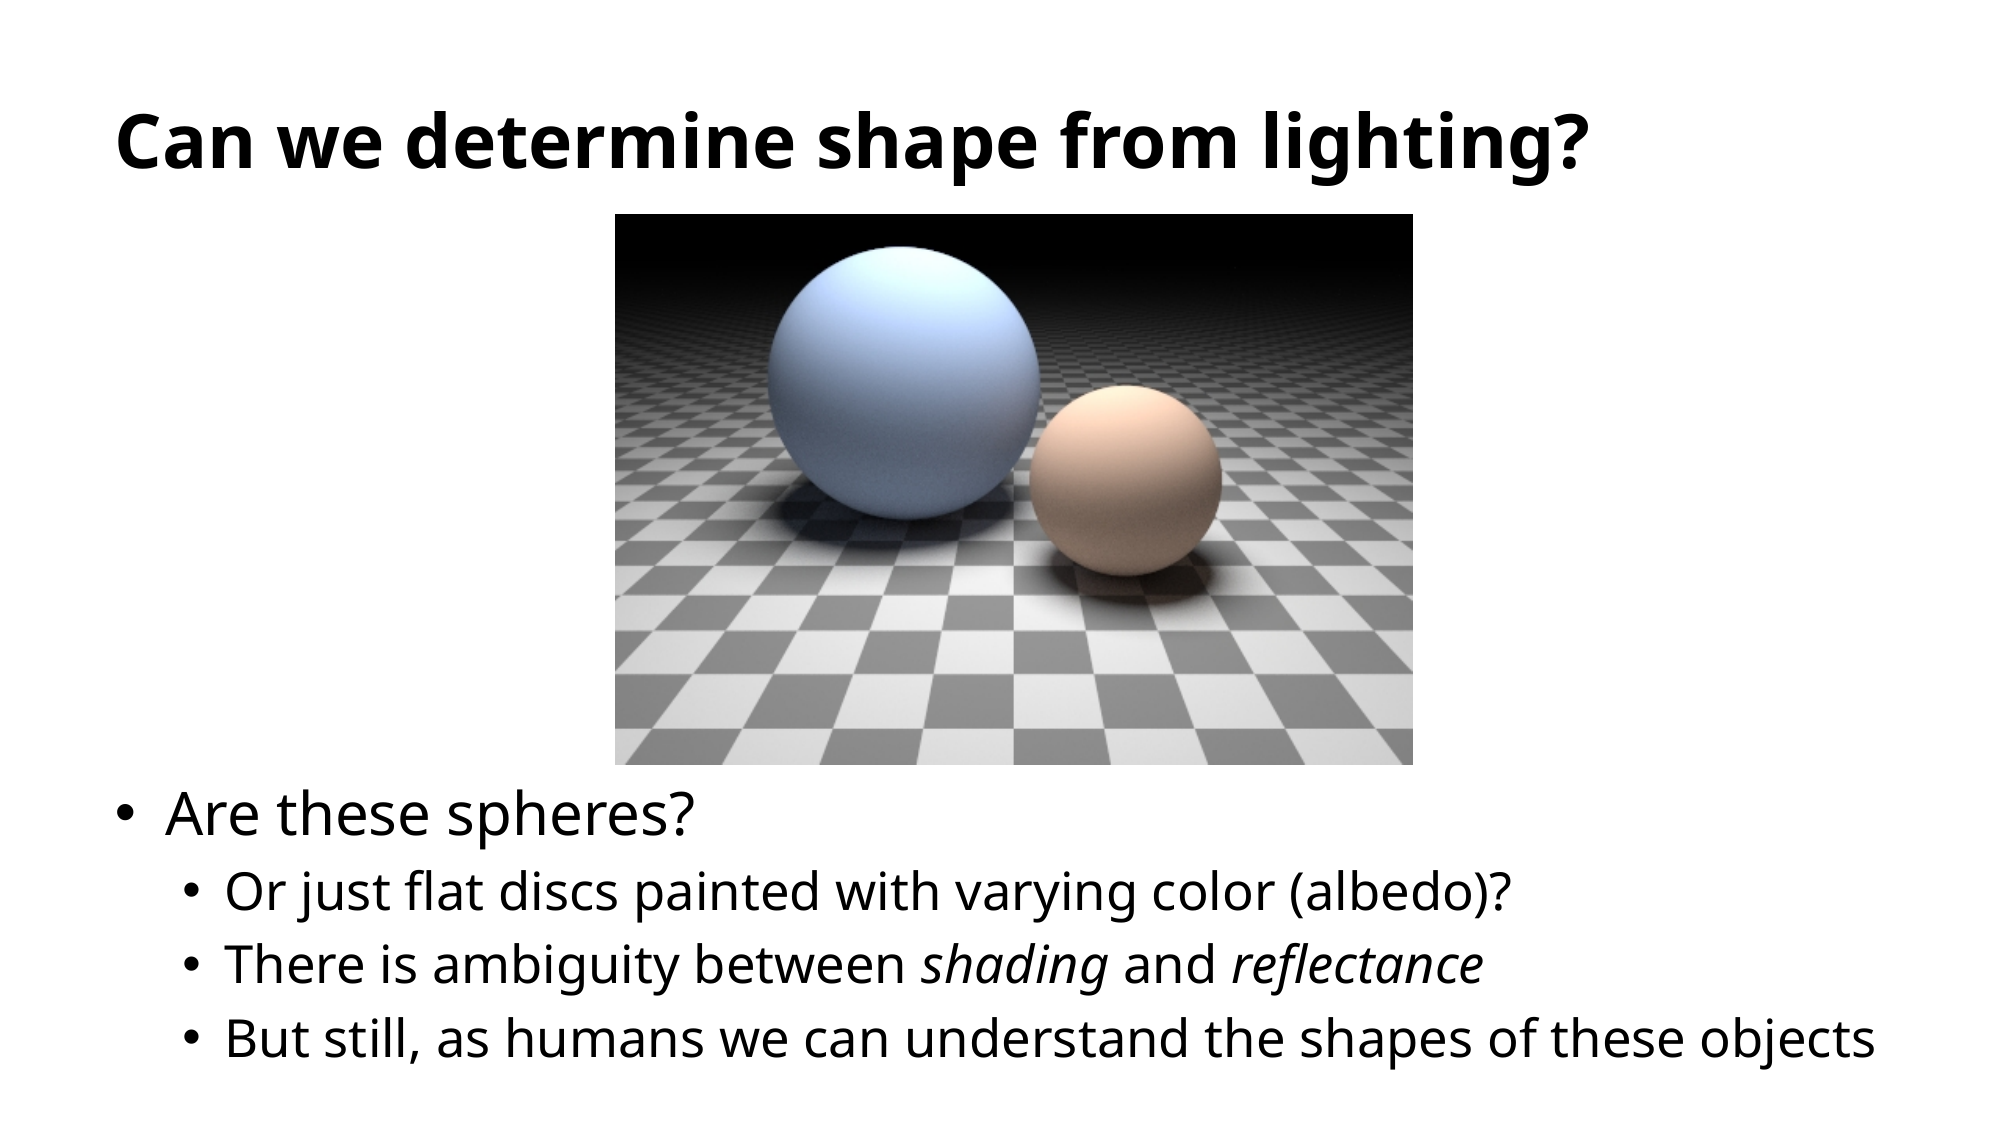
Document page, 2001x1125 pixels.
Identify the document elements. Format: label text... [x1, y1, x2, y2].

picture [615, 214, 1413, 766]
title Can we determine shape from lighting? [99, 45, 1900, 233]
list Are these spheres? Or just flat discs painted with varying color (albedo)? There is ambiguity between shading and reflectance But still, as humans we can understand the shapes of these objects [99, 768, 1900, 1120]
